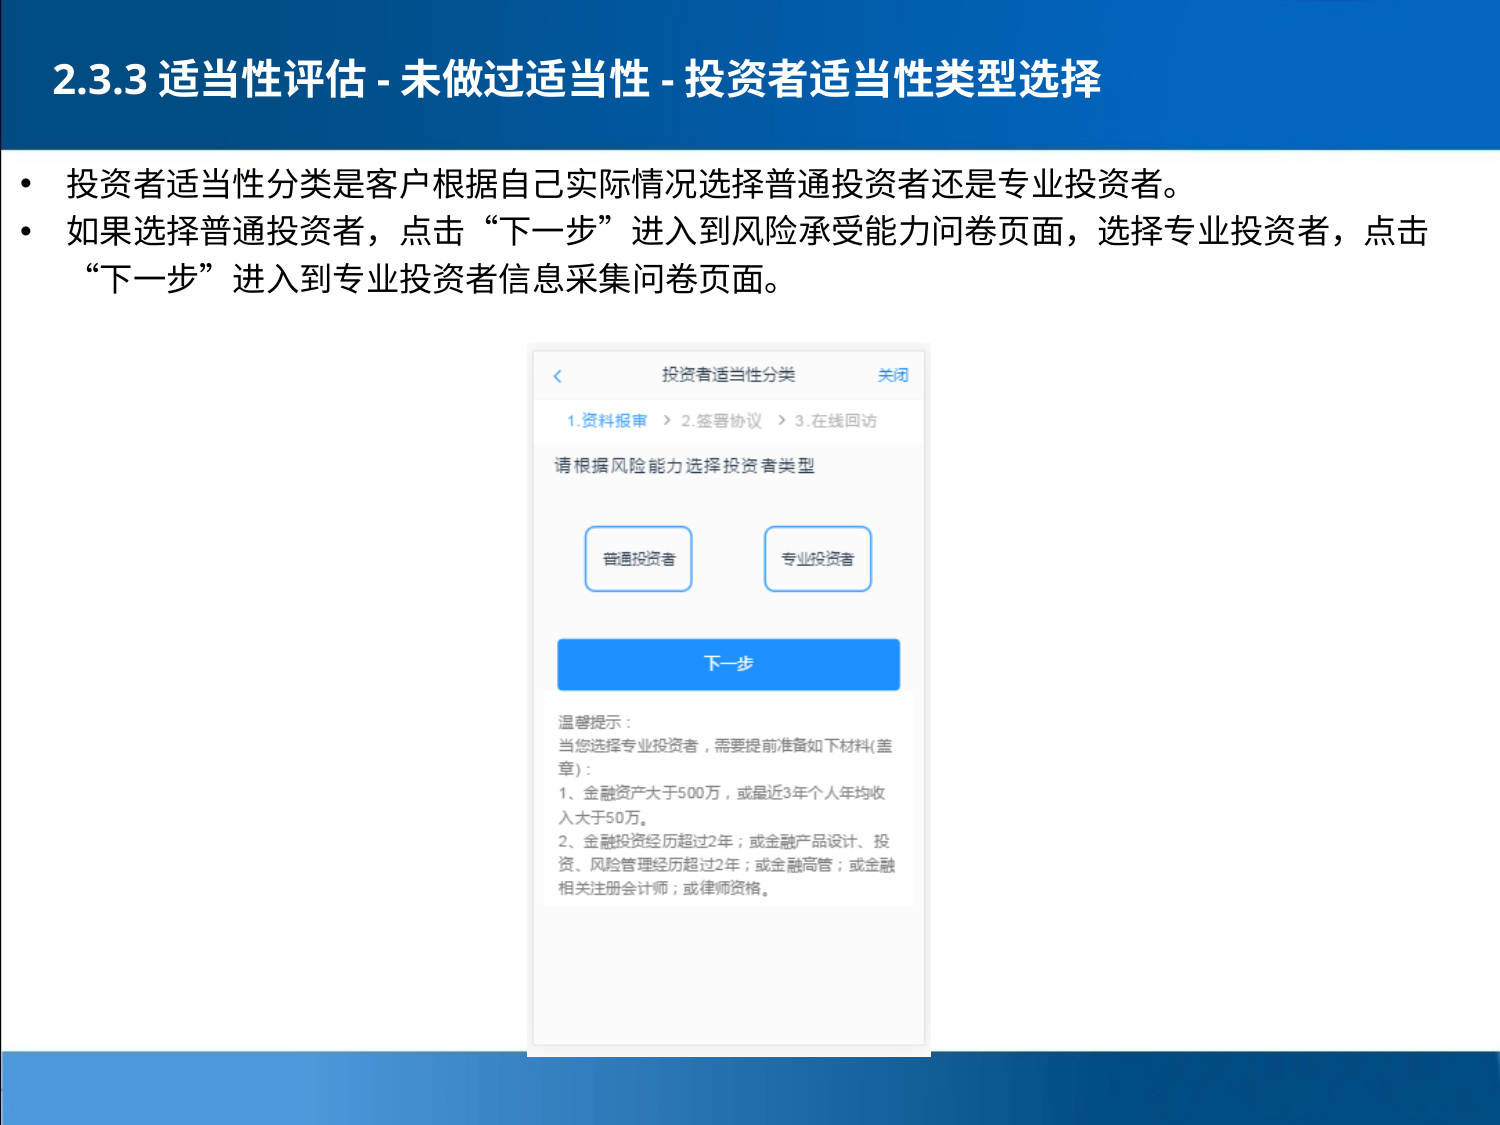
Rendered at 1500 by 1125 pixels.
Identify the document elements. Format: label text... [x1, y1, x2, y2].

text_box 投资者适当性分类是客户根据自己实际情况选择普通投资者还是专业投资者。 如果选择普通投资者，点击“下一步”进入到风险承受能力问卷页面，选择专业投资者，点击“下一步”进入到专业投资者信息采集问卷页面。 [5, 147, 1495, 306]
picture [0, 0, 1500, 1125]
text_box 2.3.3适当性评估-未做过适当性-投资者适当性类型选择 [37, 45, 1130, 111]
